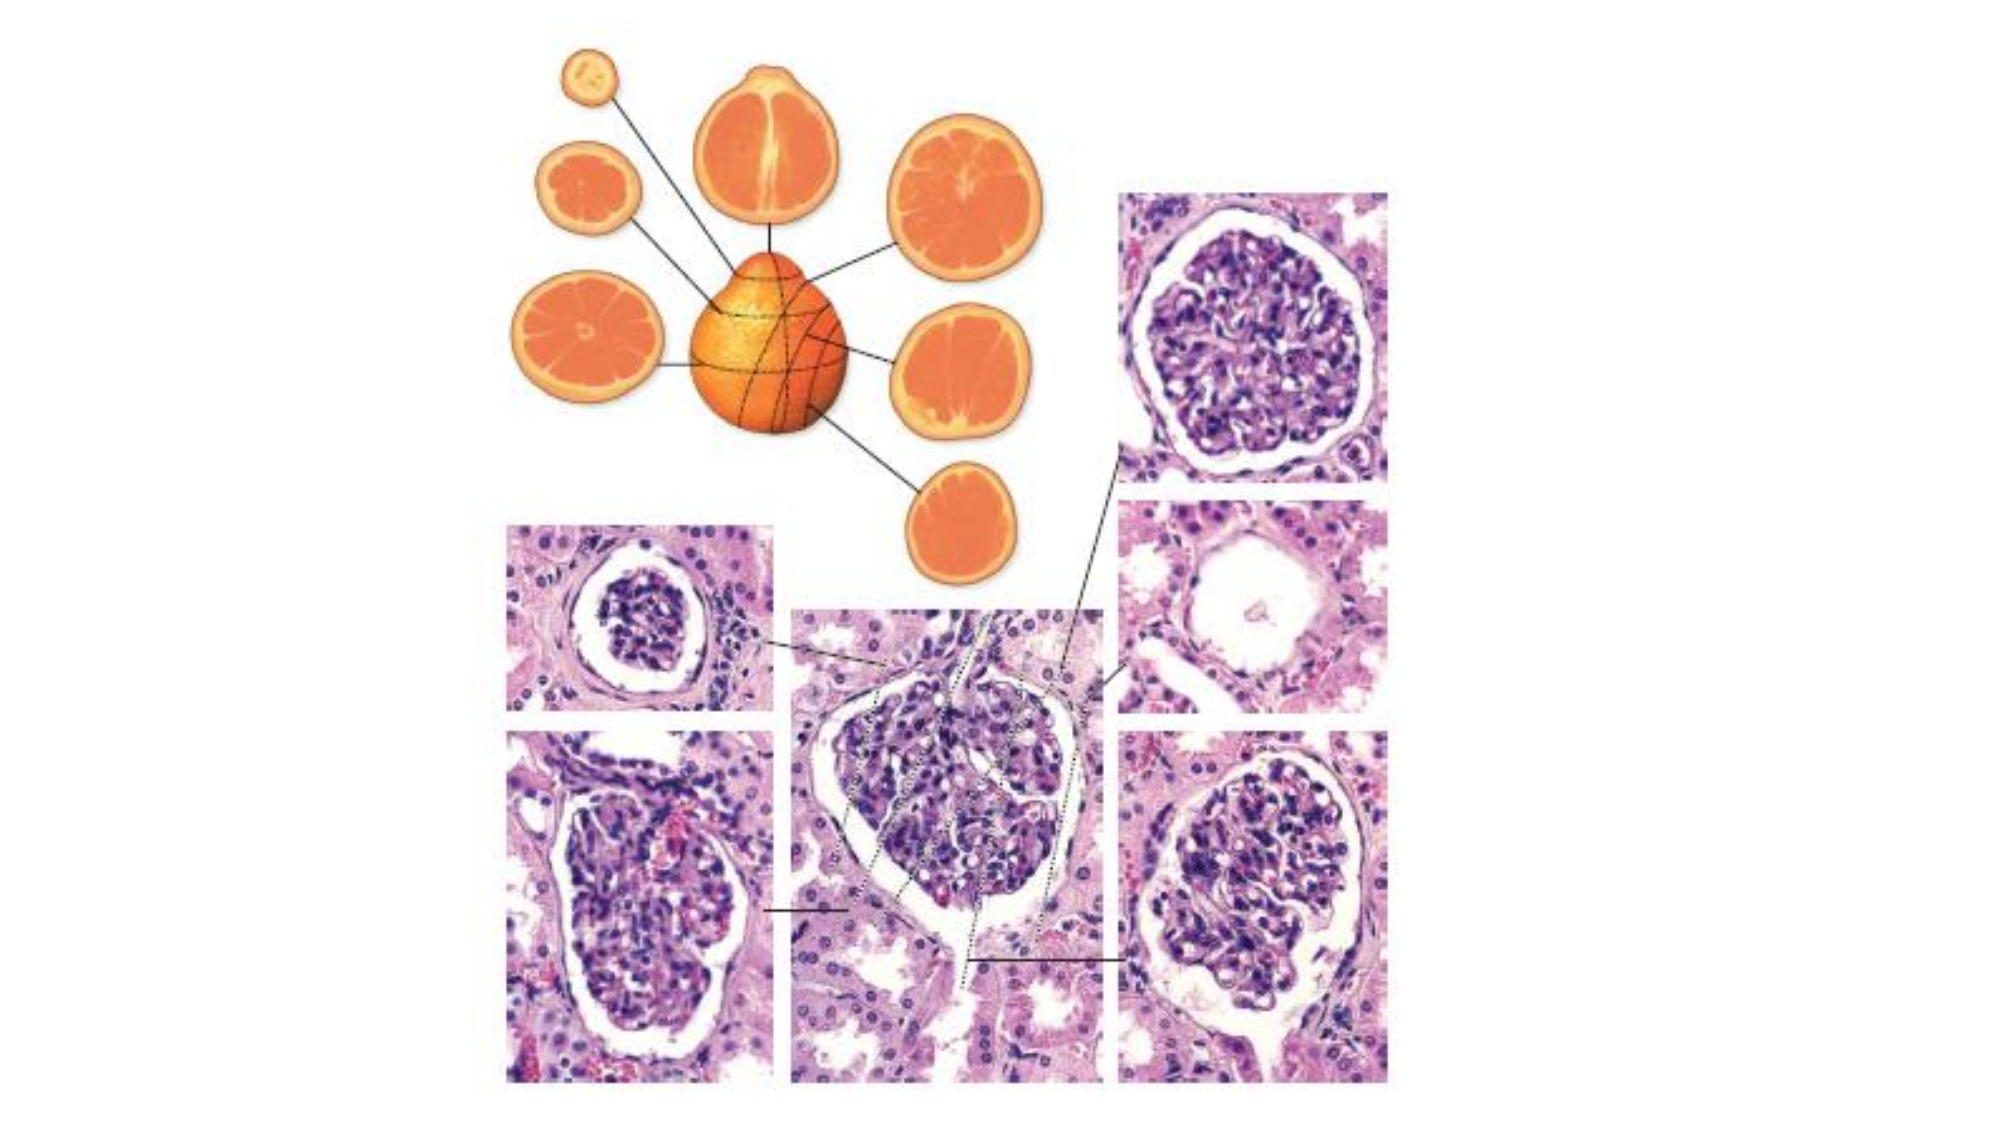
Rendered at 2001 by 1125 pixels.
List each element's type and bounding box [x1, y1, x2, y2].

picture [472, 20, 1411, 1106]
